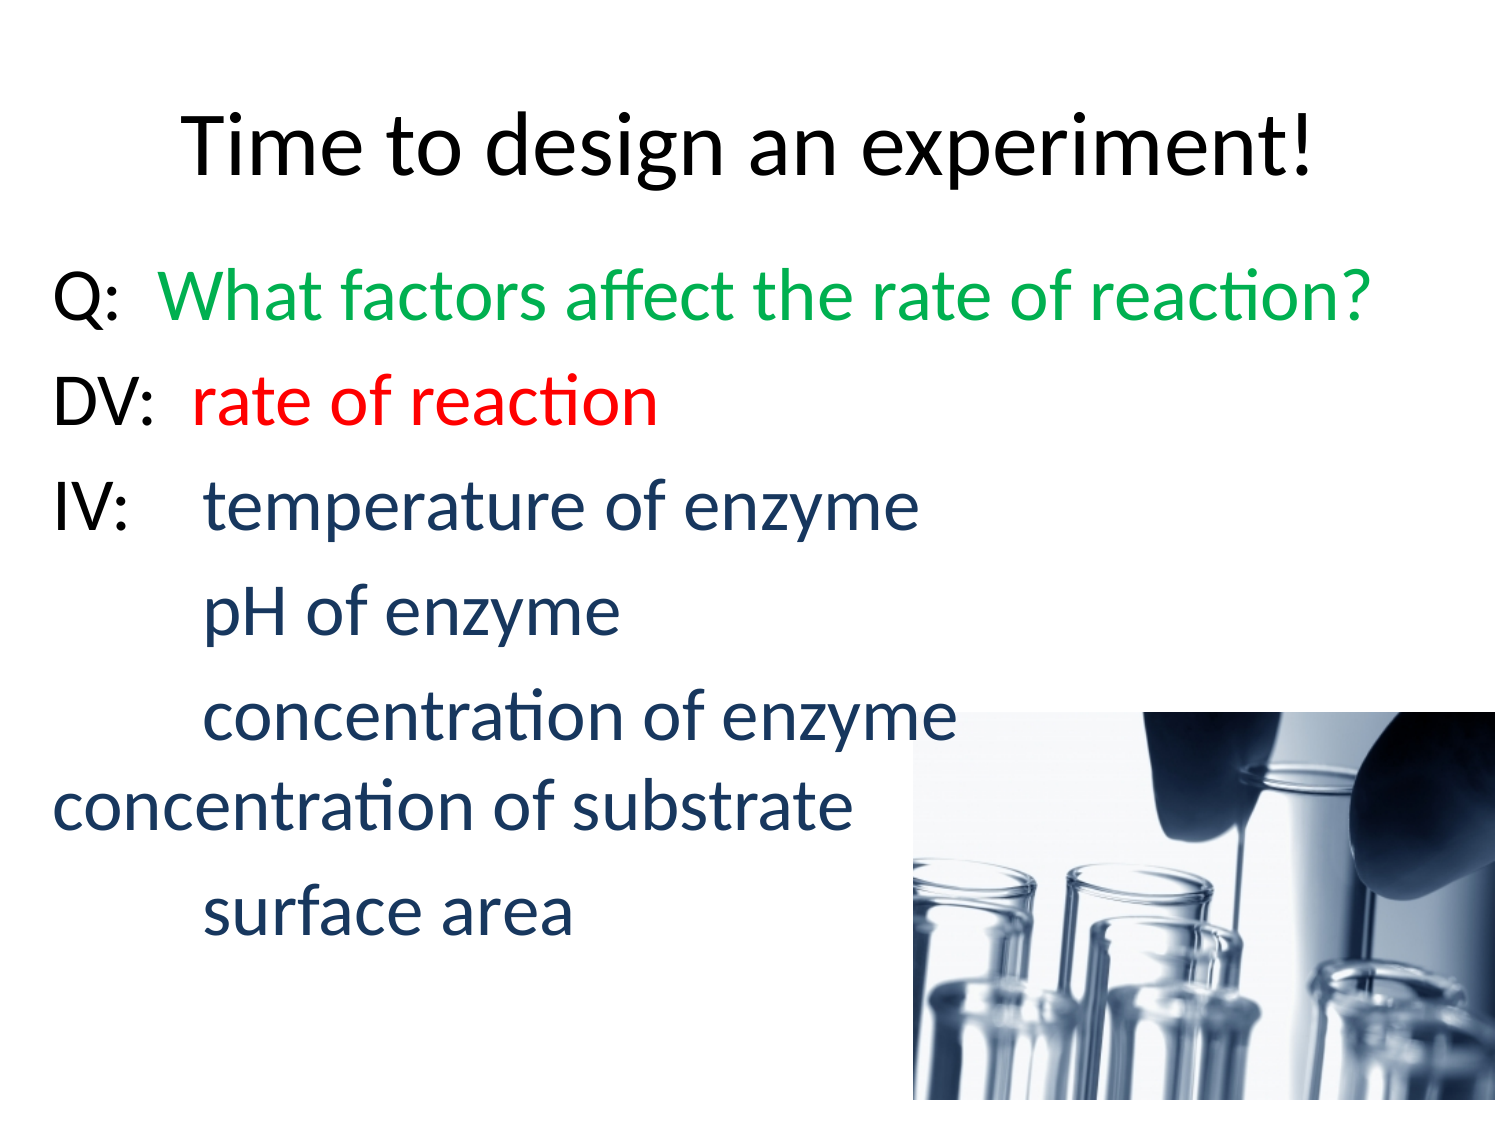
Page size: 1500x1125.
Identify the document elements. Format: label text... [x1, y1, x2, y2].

list Q: What factors affect the rate of reaction? DV: rate of reaction IV: temperature of enzyme pH of enzyme concentration of enzyme concentration of substrate surface area [37, 237, 1450, 1050]
picture [913, 712, 1495, 1101]
title Time to design an experiment! [75, 45, 1425, 233]
